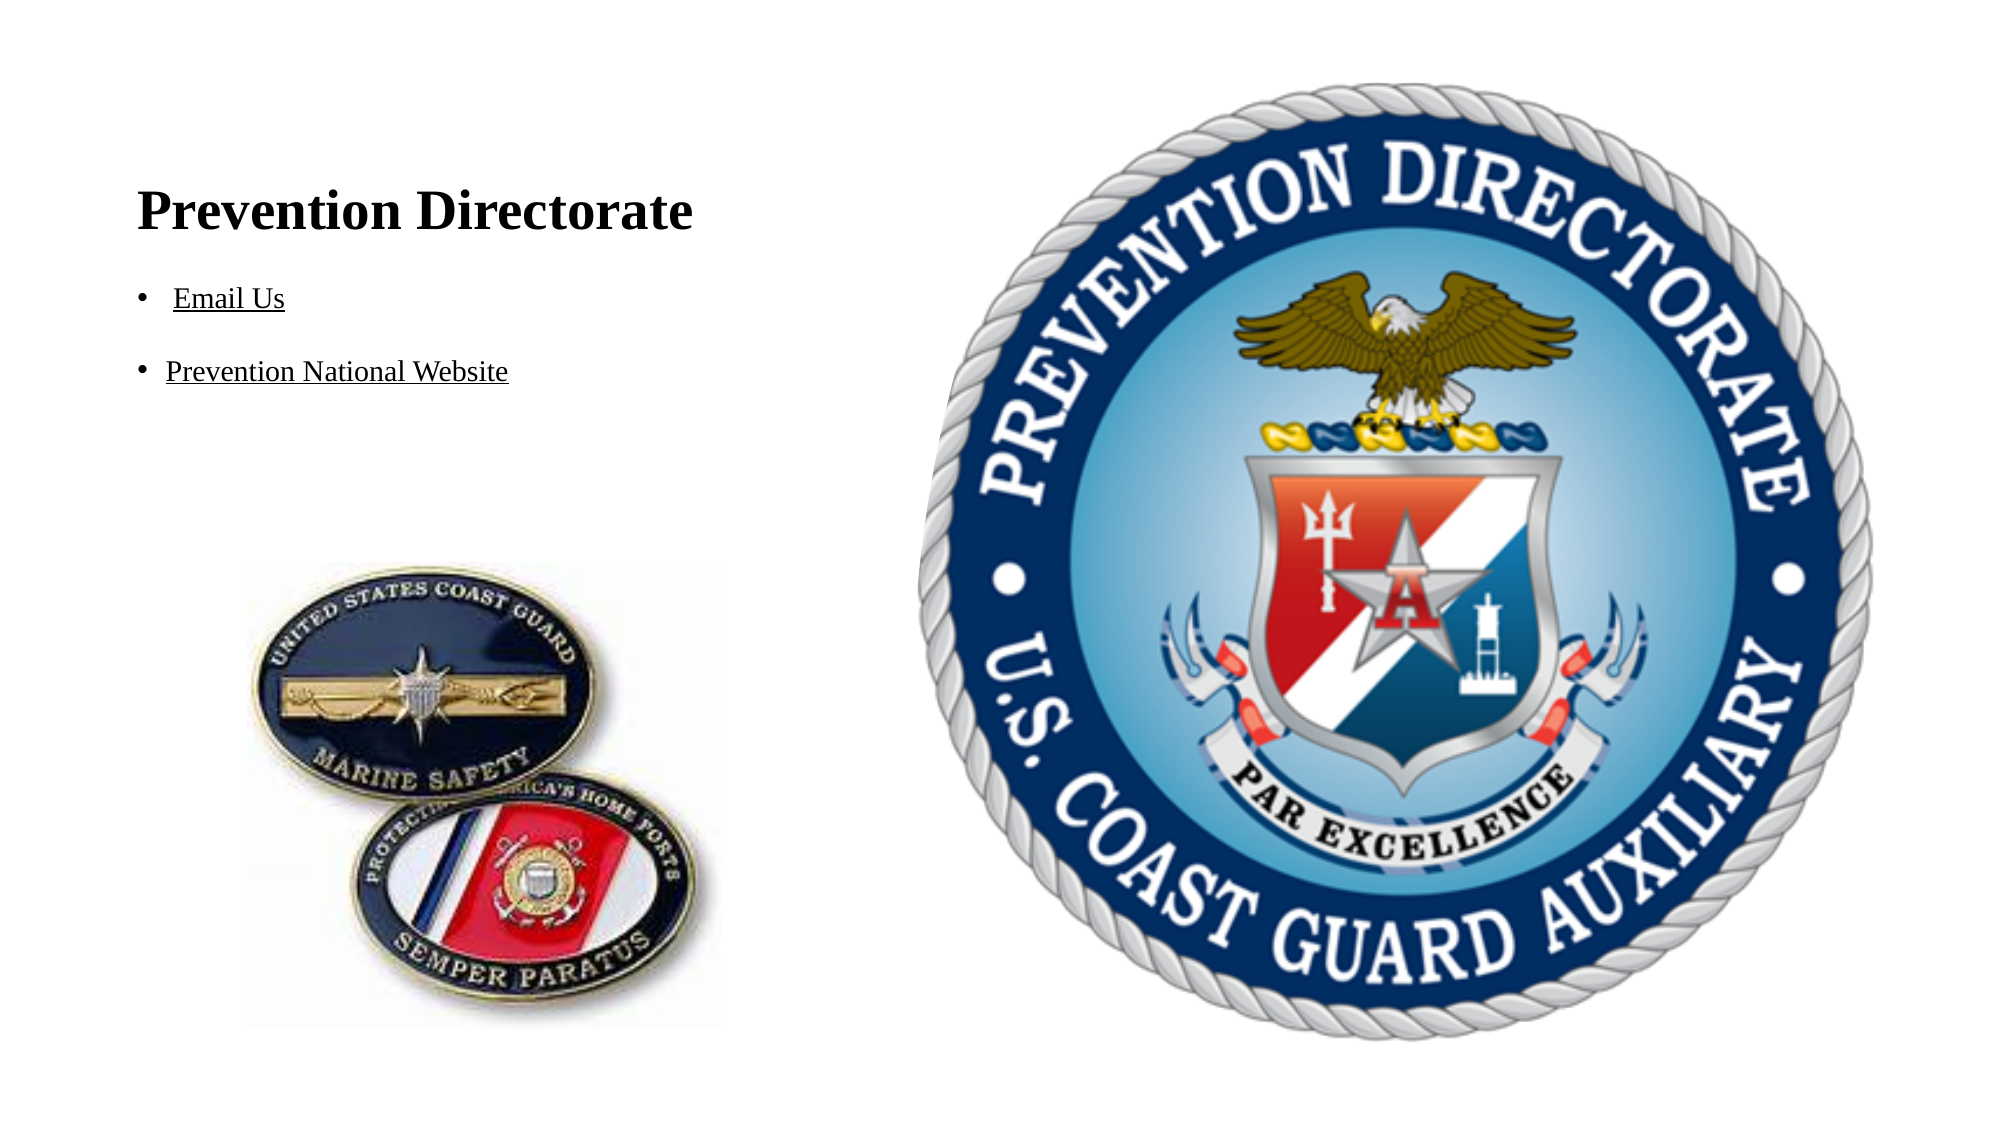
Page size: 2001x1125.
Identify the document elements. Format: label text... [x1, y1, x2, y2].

picture [247, 562, 722, 1029]
picture [915, 82, 1878, 1043]
list Prevention Directorate Email Us Prevention National Website [122, 172, 915, 396]
